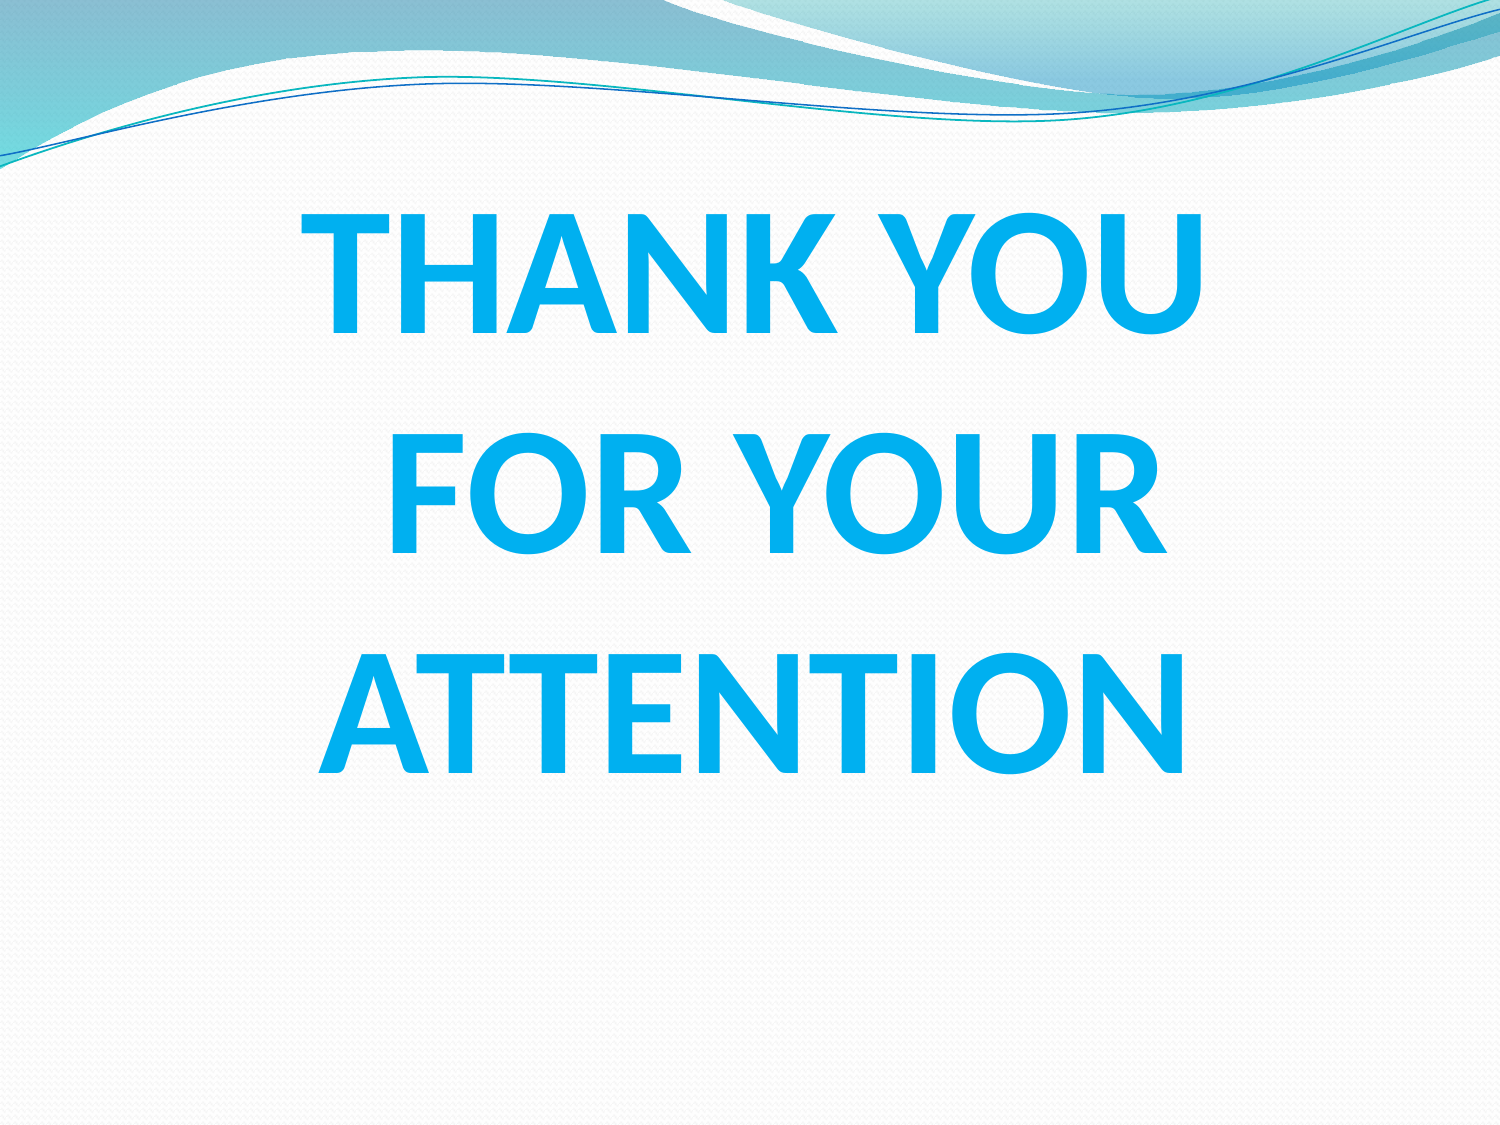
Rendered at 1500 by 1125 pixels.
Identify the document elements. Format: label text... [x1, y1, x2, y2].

title THANK YOU FOR YOUR ATTENTION [75, 137, 1438, 811]
